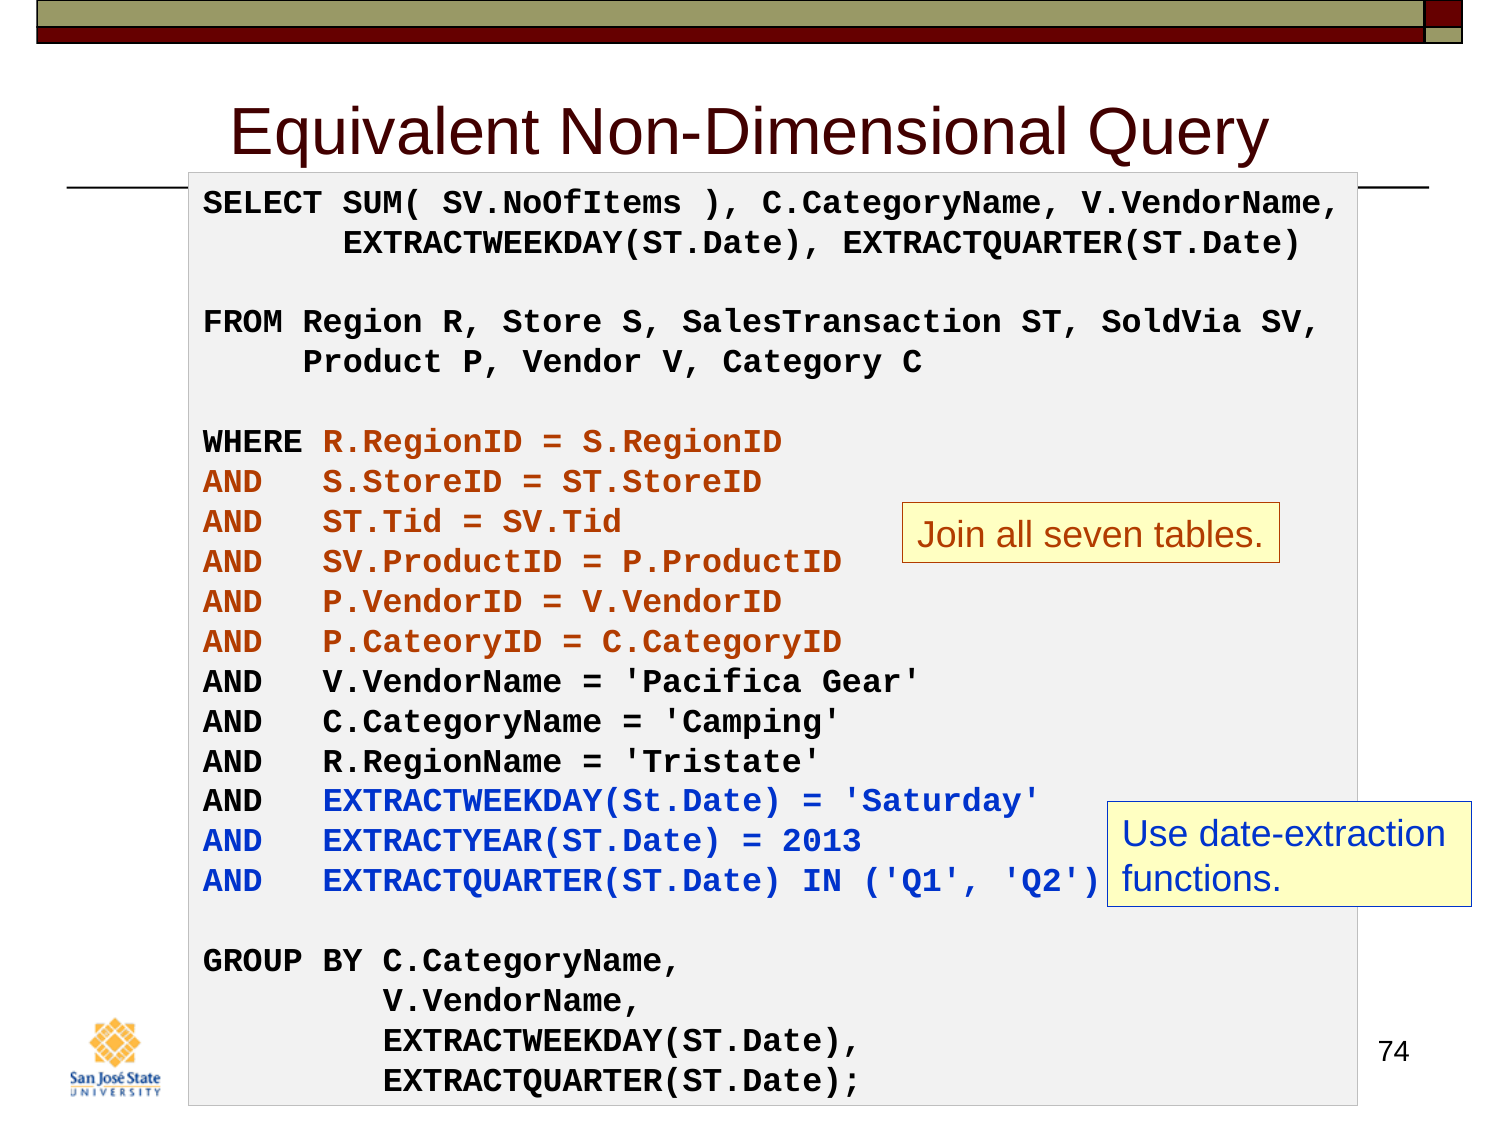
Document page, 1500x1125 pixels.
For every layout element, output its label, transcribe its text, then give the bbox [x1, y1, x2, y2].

text_box SELECT SUM( SV.NoOfItems ), C.CategoryName, V.VendorName, EXTRACTWEEKDAY(ST.Date), EXTRACTQUARTER(ST.Date) FROM Region R, Store S, SalesTransaction ST, SoldVia SV, Product P, Vendor V, Category C WHERE R.RegionID = S.RegionID AND S.StoreID = ST.StoreID AND ST.Tid = SV.Tid AND SV.ProductID = P.ProductID AND P.VendorID = V.VendorID AND P.CateoryID = C.CategoryID AND V.VendorName = 'Pacifica Gear' AND C.CategoryName = 'Camping' AND R.RegionName = 'Tristate' AND EXTRACTWEEKDAY(St.Date) = 'Saturday' AND EXTRACTYEAR(ST.Date) = 2013 AND EXTRACTQUARTER(ST.Date) IN ('Q1', 'Q2') GROUP BY C.CategoryName, V.VendorName, EXTRACTWEEKDAY(ST.Date), EXTRACTQUARTER(ST.Date); [188, 172, 1358, 1106]
text_box Use date-extraction functions. [1107, 801, 1472, 907]
title Equivalent Non-Dimensional Query [75, 67, 1425, 175]
picture [60, 1012, 166, 1112]
slide_number 74 [1358, 1025, 1425, 1100]
text_box Join all seven tables. [902, 502, 1280, 563]
